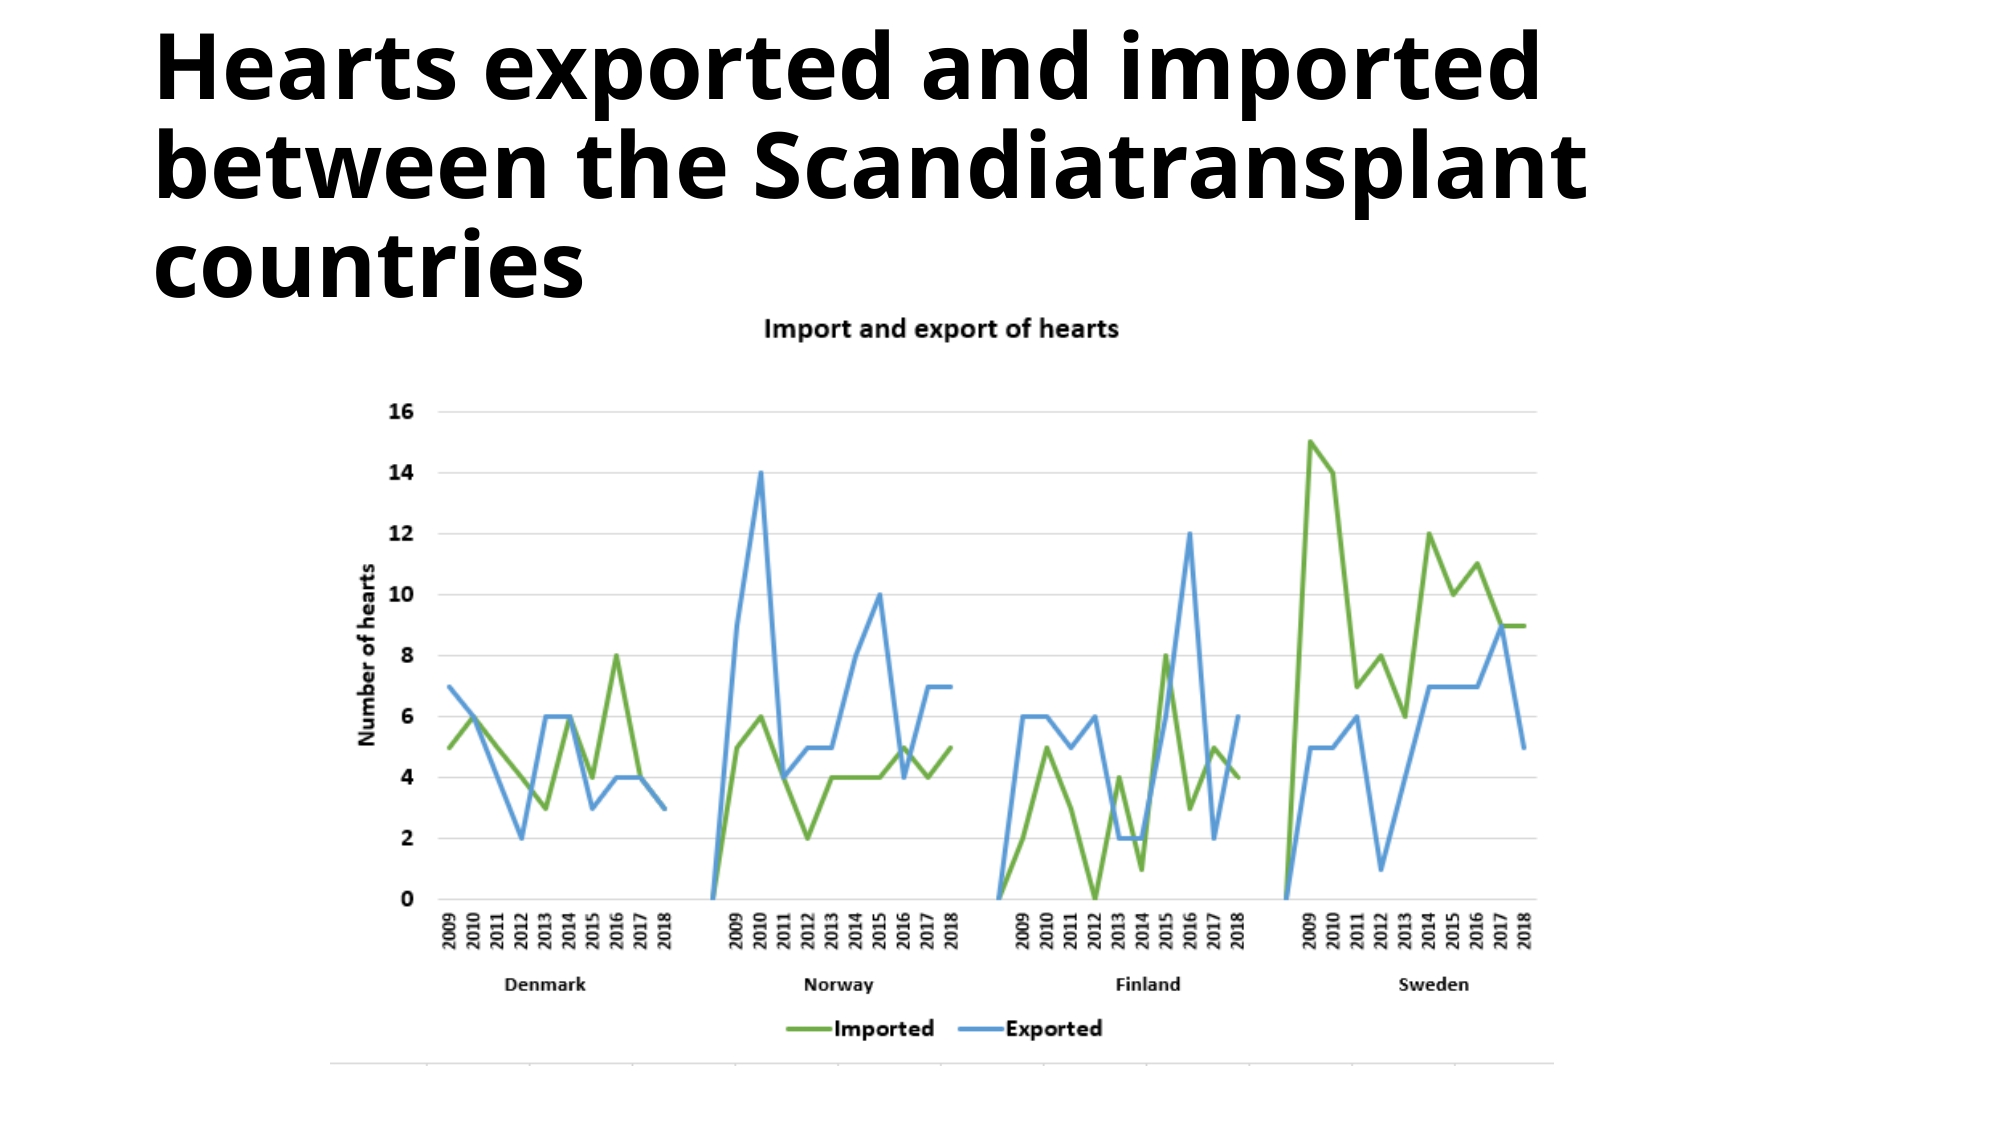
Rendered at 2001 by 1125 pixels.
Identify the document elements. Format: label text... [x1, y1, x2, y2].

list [330, 299, 1554, 1066]
title Hearts exported and imported between the Scandiatransplant countries [137, 59, 1863, 278]
